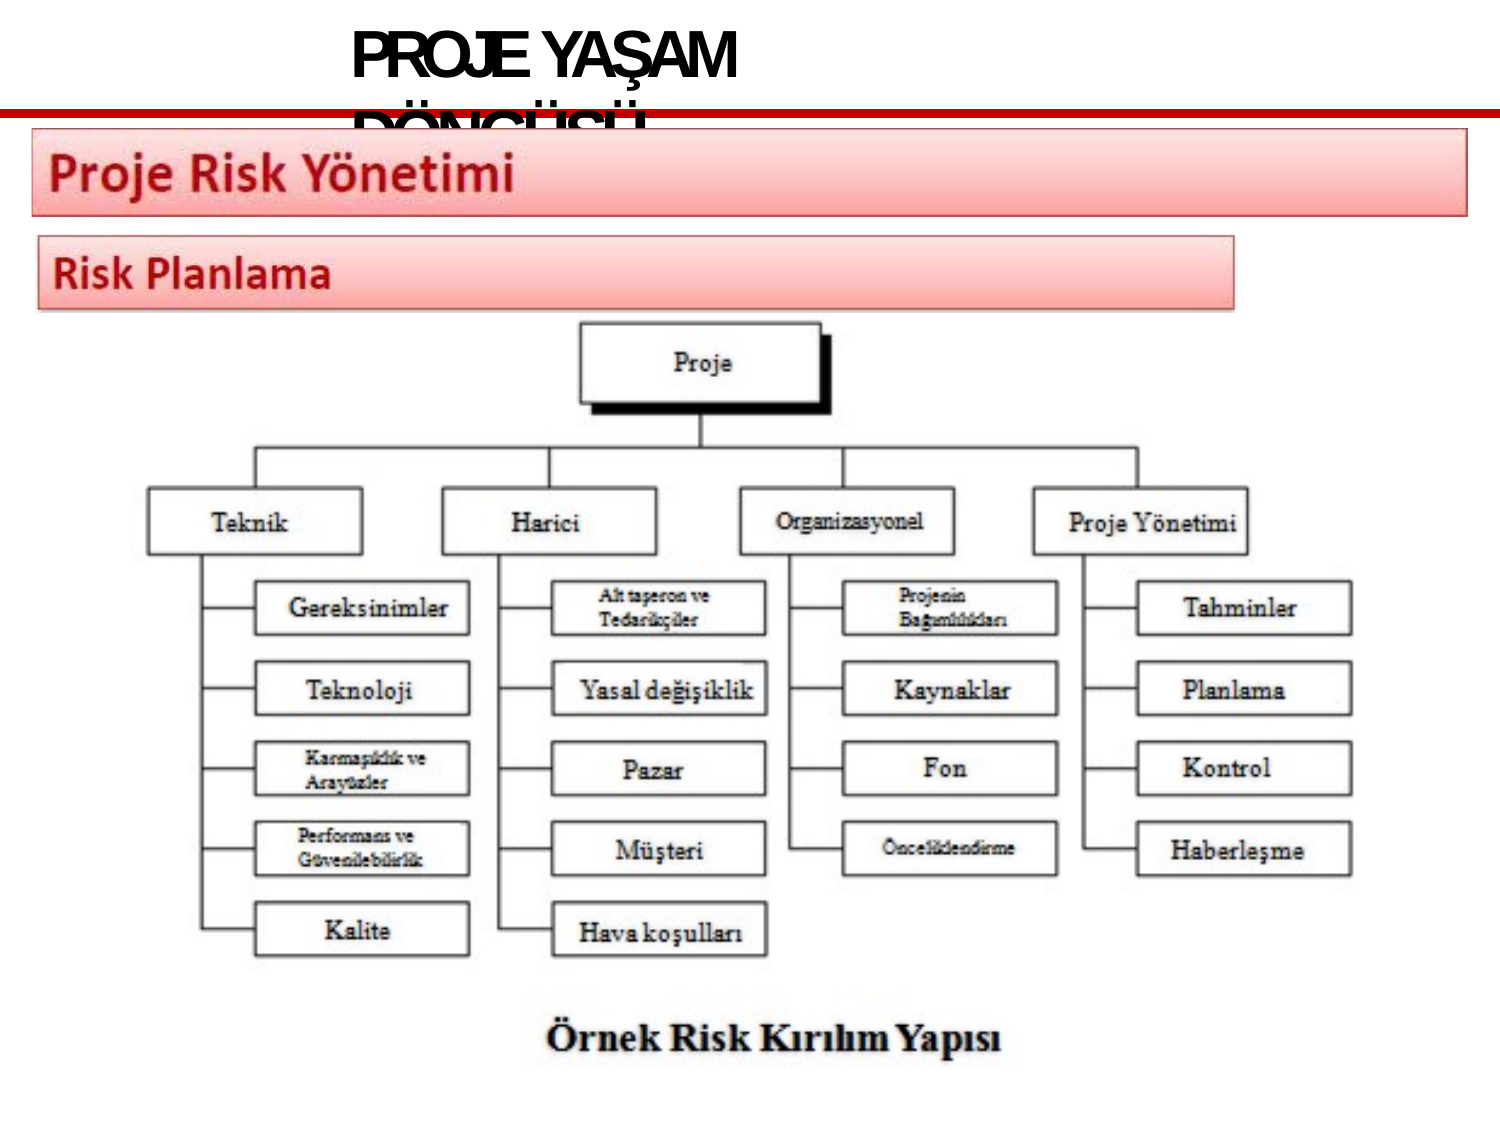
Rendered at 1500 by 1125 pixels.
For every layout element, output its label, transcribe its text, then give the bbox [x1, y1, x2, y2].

text_box [31, 128, 1468, 217]
title PROJE YAŞAM DÖNGÜSÜ [348, 8, 1045, 128]
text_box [34, 234, 1477, 1093]
